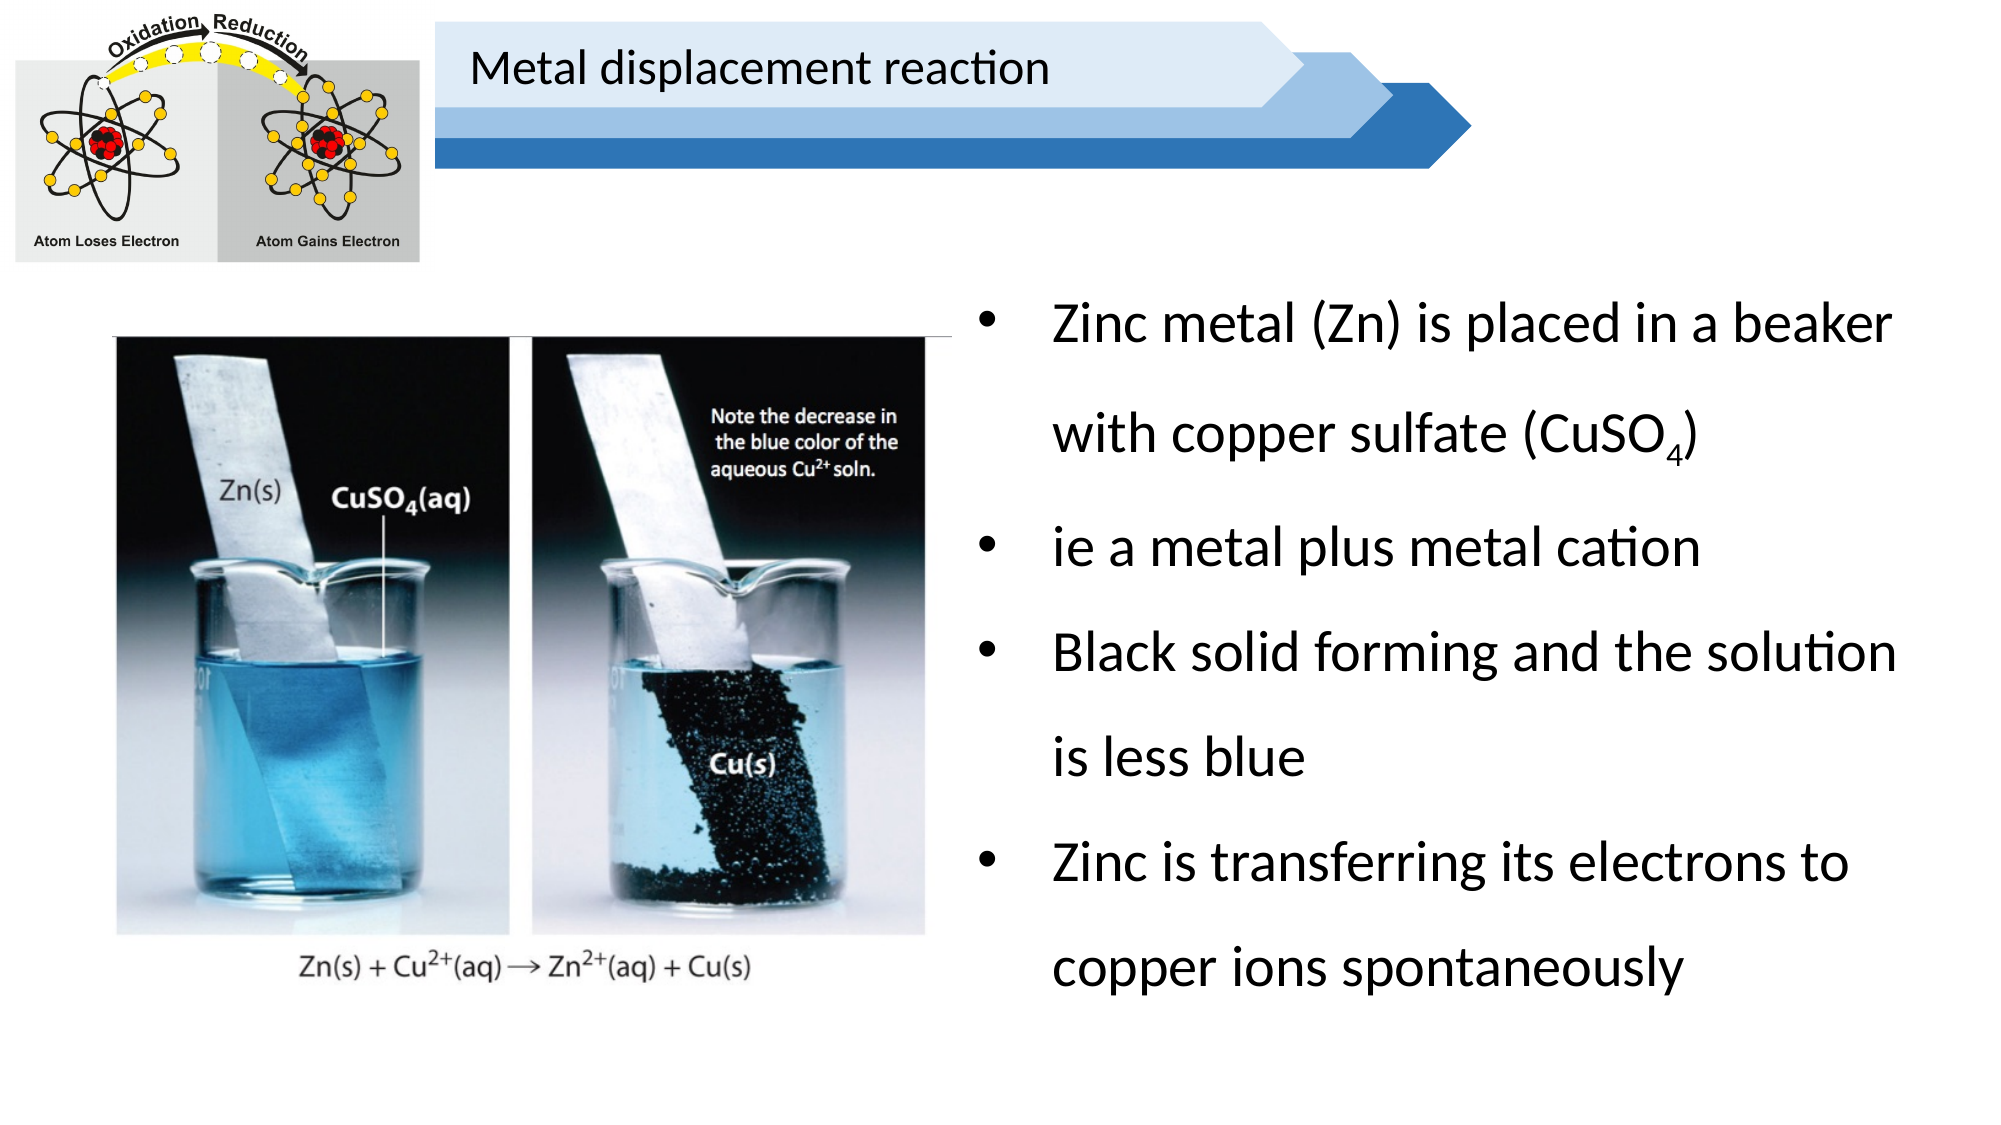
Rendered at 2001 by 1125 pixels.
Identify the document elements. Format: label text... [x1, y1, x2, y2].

text_box Metal displacement reaction [435, 20, 1306, 109]
text_box [435, 81, 1474, 170]
text_box [435, 51, 1395, 140]
picture [112, 336, 952, 1000]
picture [0, 0, 435, 272]
text_box Zinc metal (Zn) is placed in a beaker with copper sulfate (CuSO4) ie a metal plus metal cation Black solid forming and the solution is less blue Zinc is transferring its electrons to copper ions spontaneously [963, 241, 1942, 1111]
